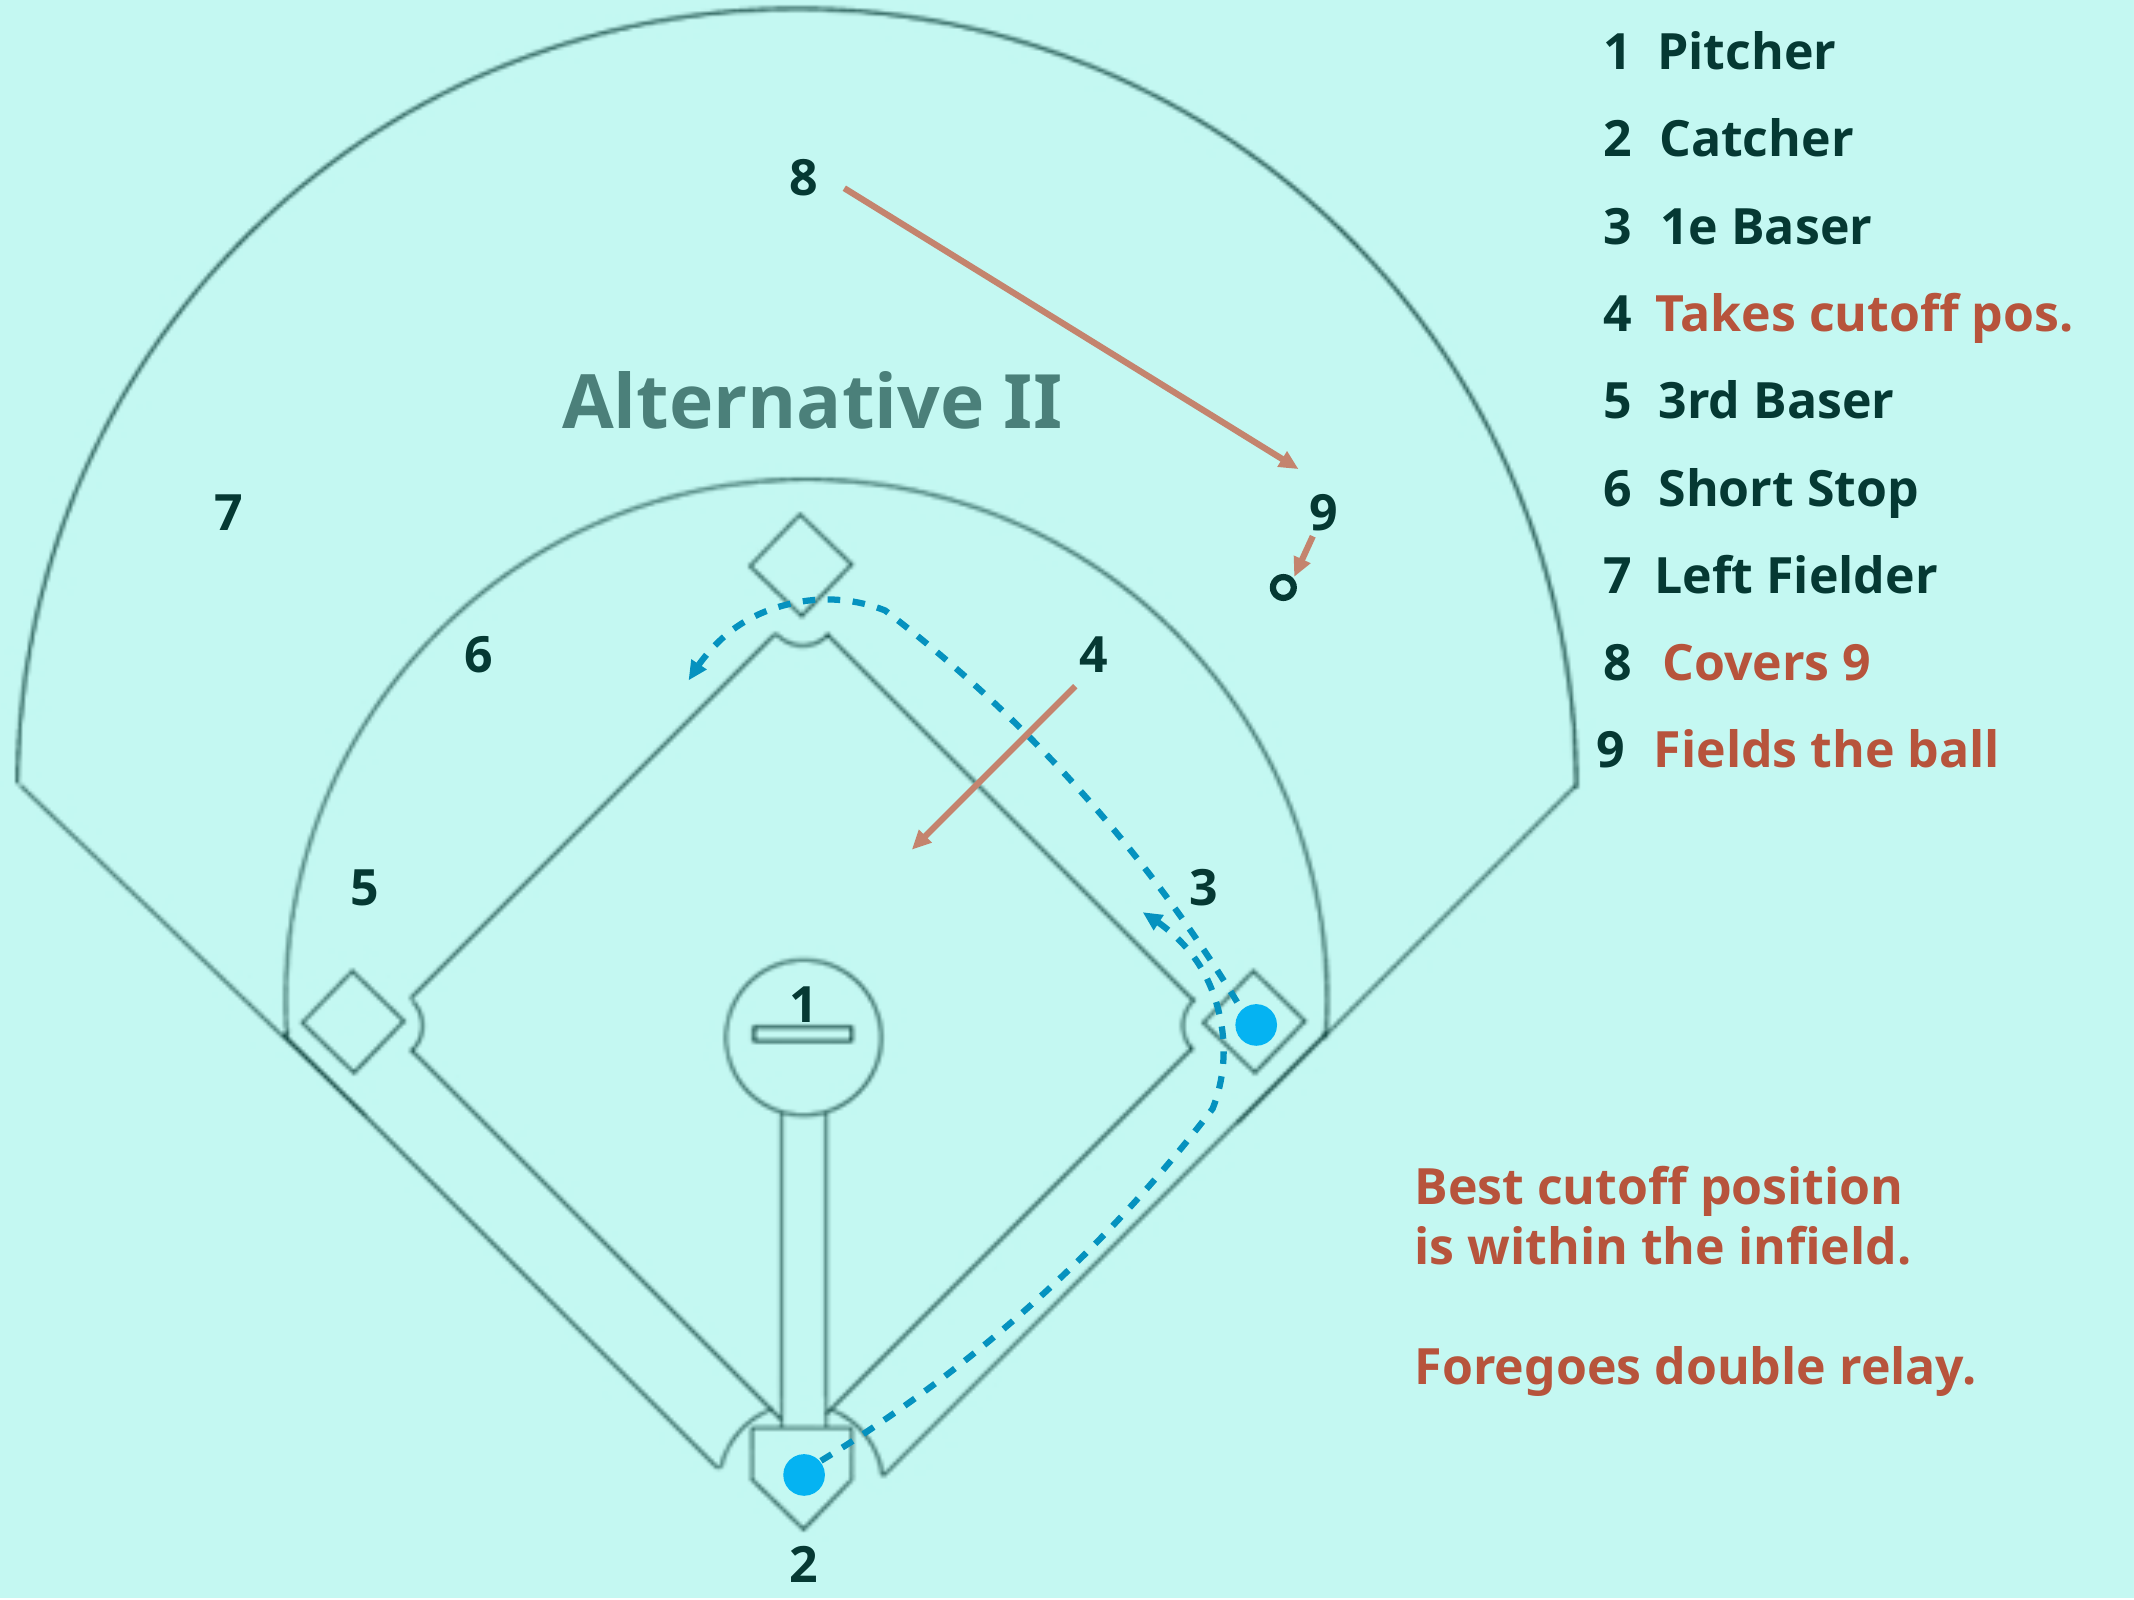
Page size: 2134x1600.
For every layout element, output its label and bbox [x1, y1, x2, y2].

picture [0, 0, 1725, 1567]
text_box [0, 0, 2134, 1598]
